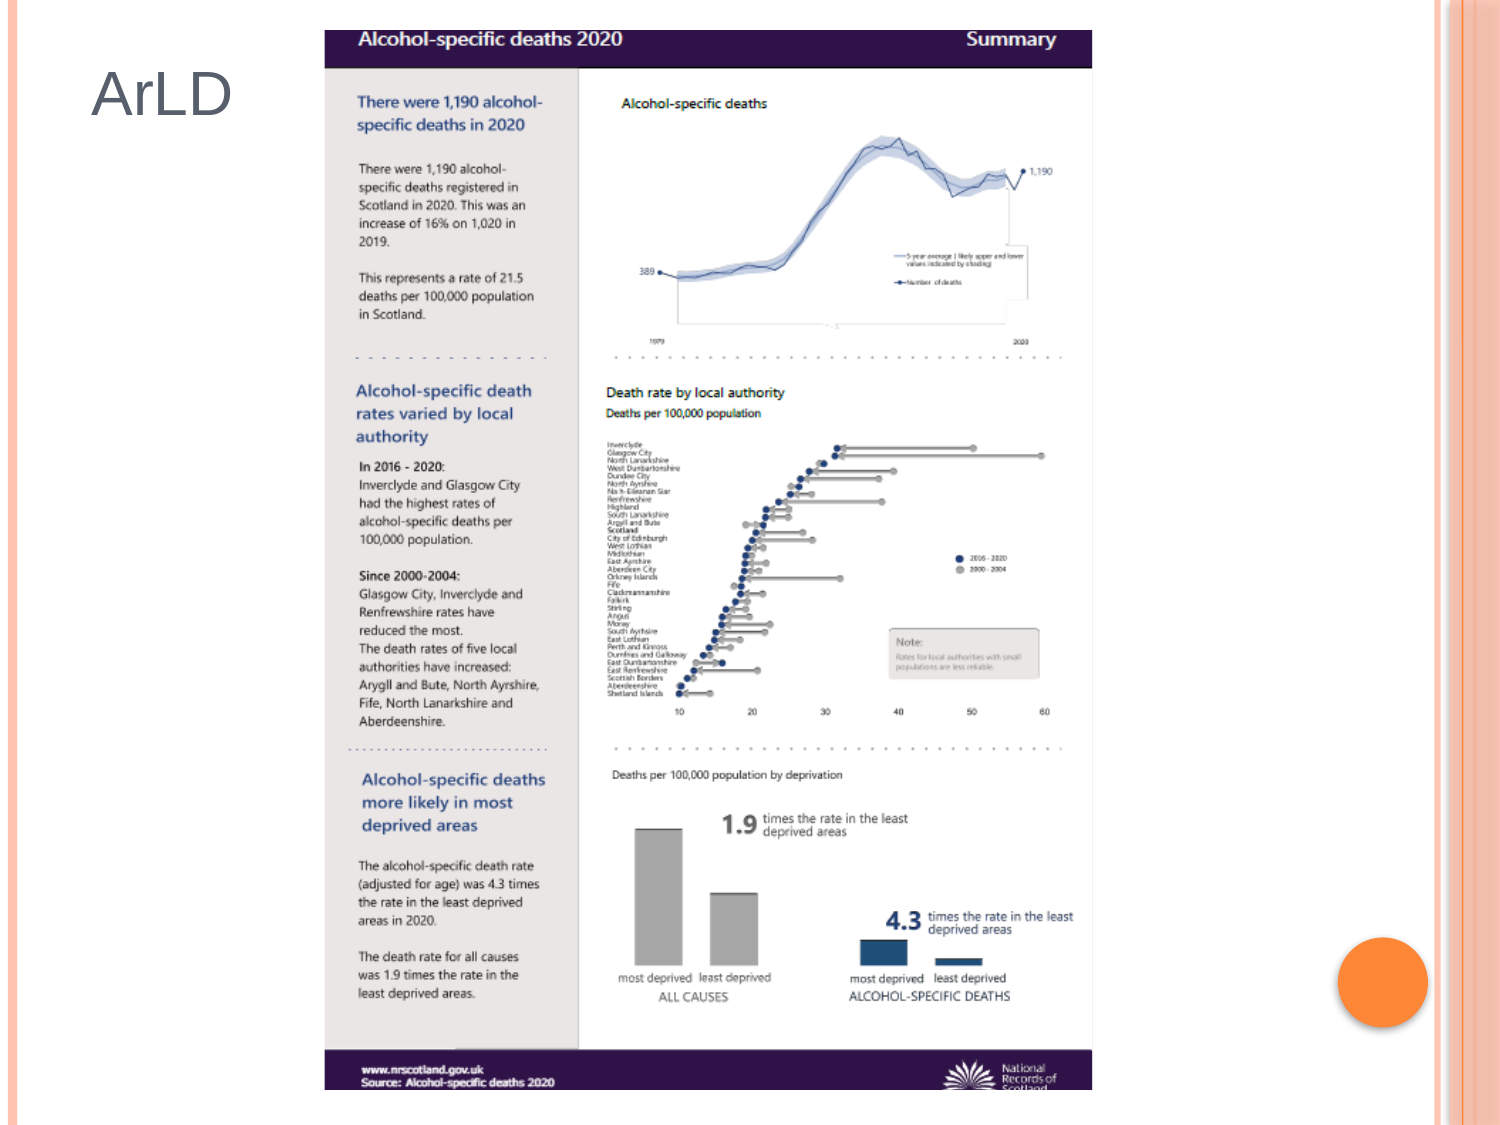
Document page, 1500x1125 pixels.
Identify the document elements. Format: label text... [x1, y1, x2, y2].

title ArLD [76, 0, 1302, 136]
picture [324, 30, 1093, 1090]
